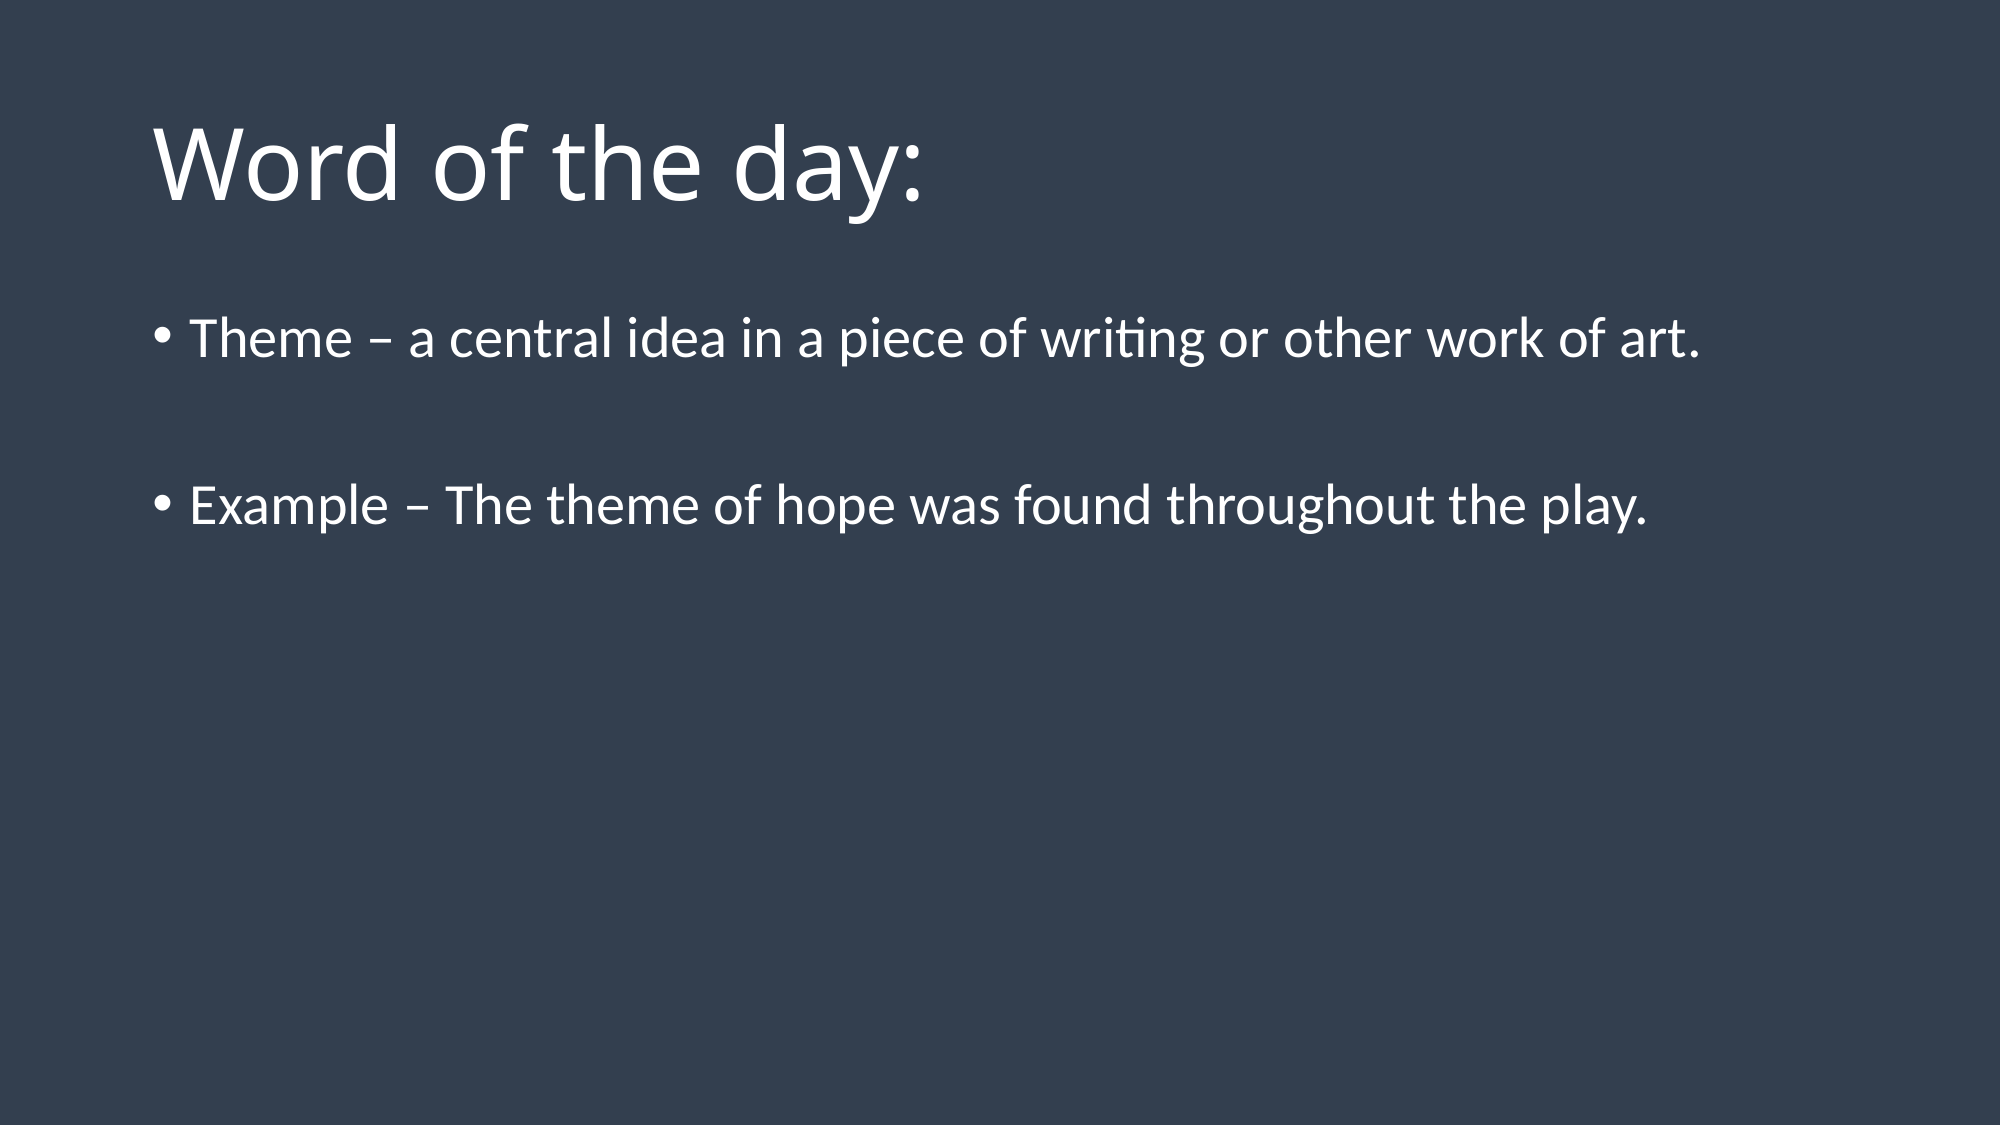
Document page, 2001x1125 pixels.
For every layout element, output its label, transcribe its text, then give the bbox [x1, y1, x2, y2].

title Word of the day: [137, 59, 1863, 278]
list Theme – a central idea in a piece of writing or other work of art. Example – The theme of hope was found throughout the play. [137, 299, 1863, 1014]
